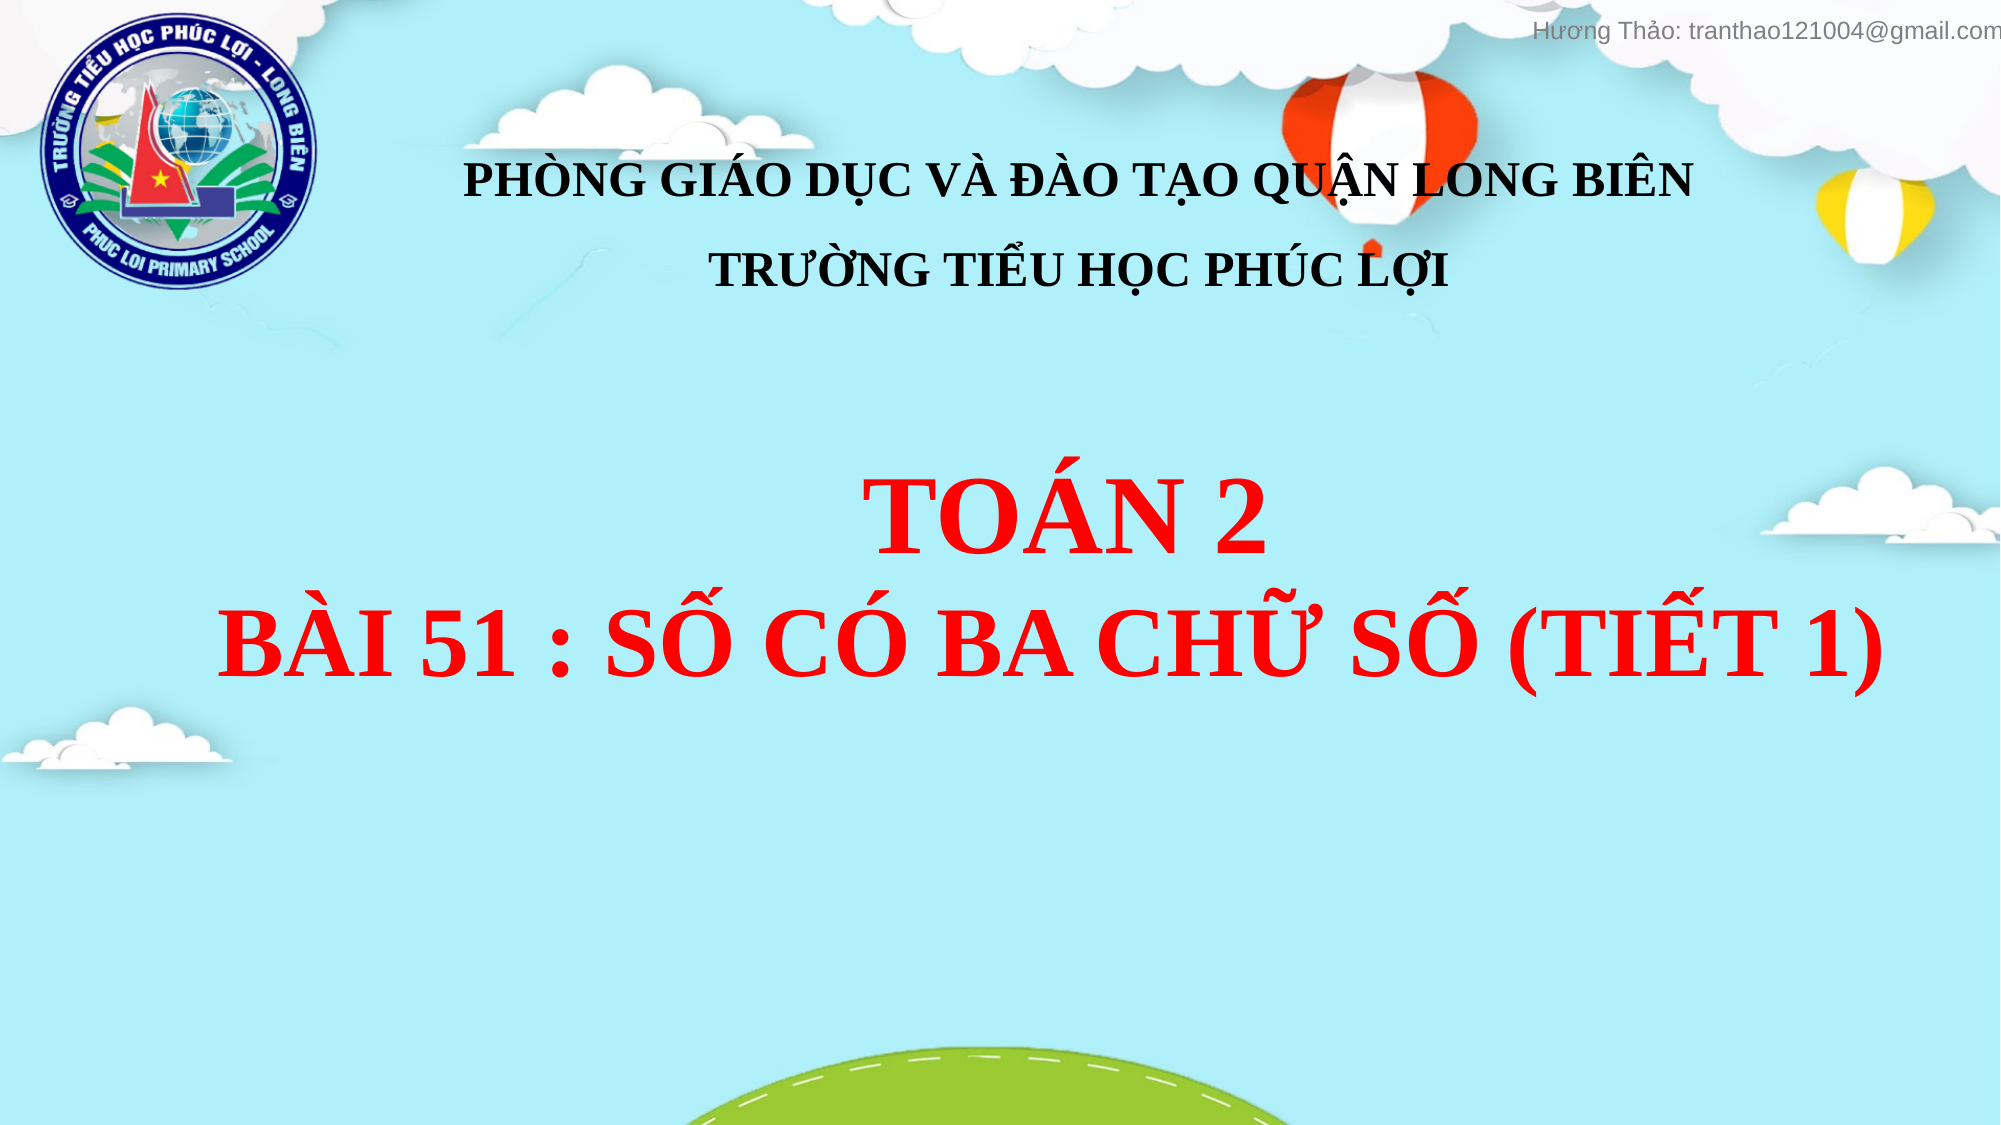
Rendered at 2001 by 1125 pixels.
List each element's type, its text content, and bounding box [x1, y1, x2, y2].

text_box PHÒNG GIÁO DỤC VÀ ĐÀO TẠO QUẬN LONG BIÊN TRƯỜNG TIỂU HỌC PHÚC LỢI [449, 108, 1710, 304]
text_box TOÁN 2 BÀI 51 : SỐ CÓ BA CHỮ SỐ (TIẾT 1) [167, 433, 1937, 704]
picture [0, 0, 2001, 1125]
